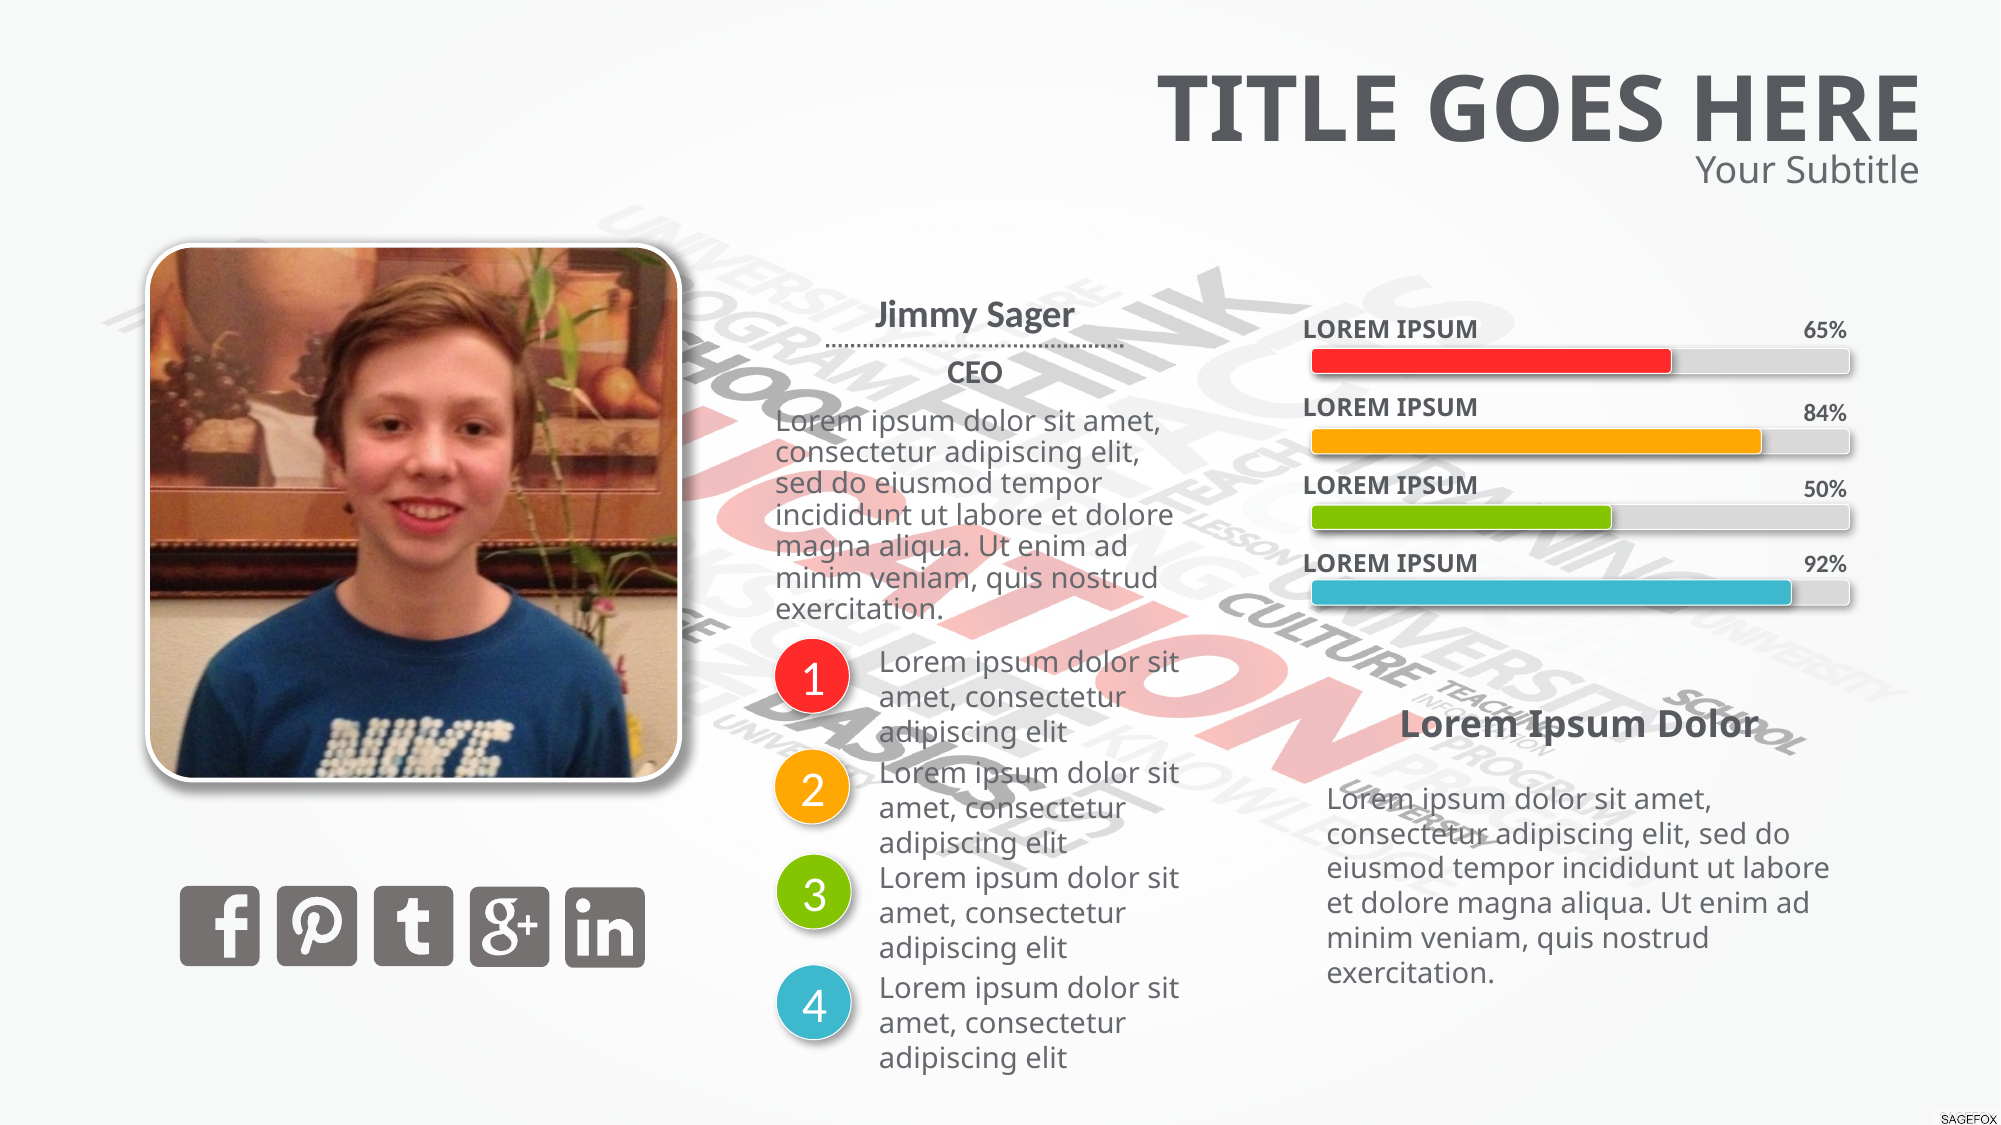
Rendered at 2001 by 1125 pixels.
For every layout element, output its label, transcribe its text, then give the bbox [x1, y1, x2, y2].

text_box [179, 885, 645, 968]
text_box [1311, 547, 1850, 606]
picture [1938, 1114, 1999, 1125]
text_box Jimmy Sager [800, 294, 1151, 337]
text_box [1035, 42, 1939, 199]
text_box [1311, 391, 1850, 454]
text_box Lorem ipsum dolor sit amet, consectetur adipiscing elit, sed do eiusmod tempor incididunt ut labore et dolore magna aliqua. Ut enim ad minim veniam, quis nostrud exercitation. [775, 405, 1181, 631]
text_box Lorem ipsum dolor sit amet, consectetur adipiscing elit [868, 638, 1244, 748]
text_box Lorem ipsum dolor sit amet, consectetur adipiscing elit [868, 748, 1244, 854]
text_box 3 [775, 853, 853, 931]
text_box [1311, 312, 1850, 374]
text_box Lorem Ipsum Dolor Lorem ipsum dolor sit amet, consectetur adipiscing elit, sed do eiusmod tempor incididunt ut labore et dolore magna aliqua. Ut enim ad minim veniam, quis nostrud exercitation. [1311, 692, 1848, 998]
text_box CEO [800, 351, 1151, 394]
text_box 1 [773, 637, 851, 715]
text_box 2 [773, 747, 851, 826]
picture [147, 245, 680, 780]
text_box 4 [775, 963, 853, 1041]
text_box Lorem ipsum dolor sit amet, consectetur adipiscing elit [868, 964, 1244, 1080]
text_box Lorem ipsum dolor sit amet, consectetur adipiscing elit [868, 854, 1244, 964]
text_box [1311, 469, 1850, 530]
